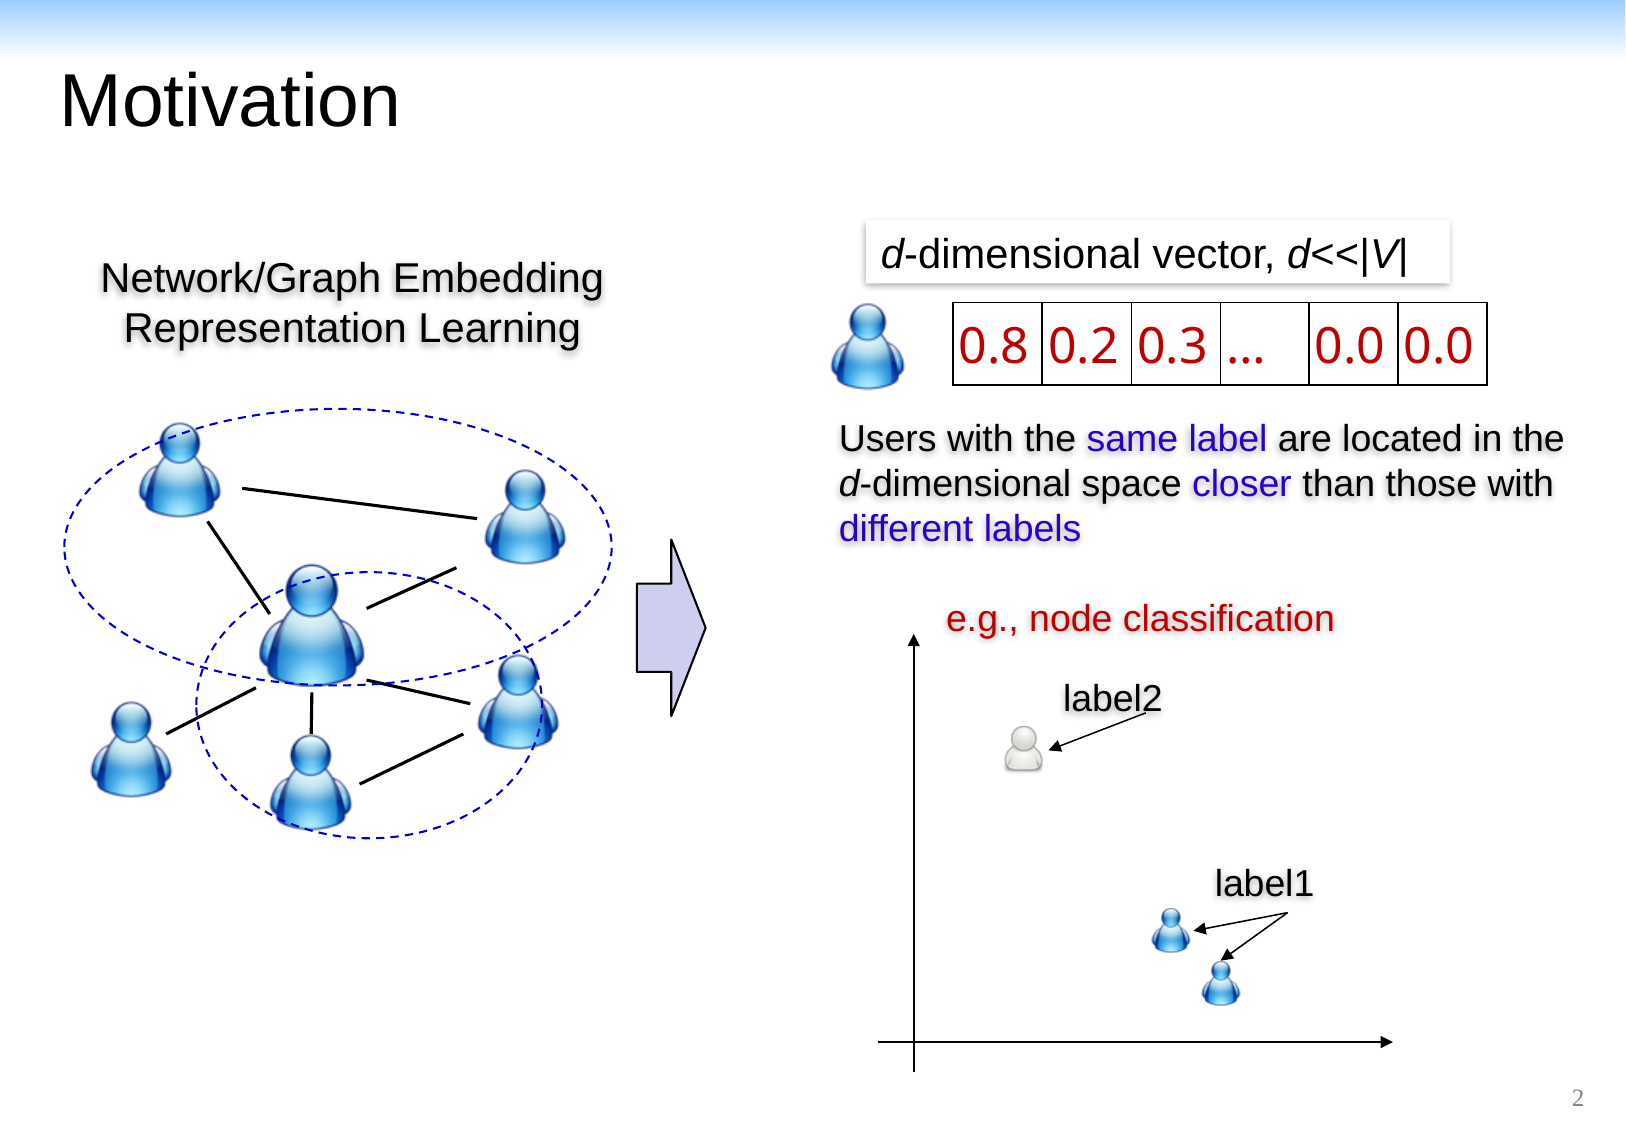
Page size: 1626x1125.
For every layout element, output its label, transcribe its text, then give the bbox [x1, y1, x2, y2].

text_box Network/Graph Embedding Representation Learning [80, 243, 624, 308]
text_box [877, 585, 1451, 1073]
text_box Users with the same label are located in the d-dimensional space closer than those with different labels [823, 406, 1581, 552]
title Motivation [44, 31, 1581, 161]
text_box d-dimensional vector, d<<|V| [865, 219, 1451, 284]
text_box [64, 408, 612, 839]
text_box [952, 302, 1488, 386]
text_box [634, 537, 708, 719]
picture [823, 302, 913, 394]
